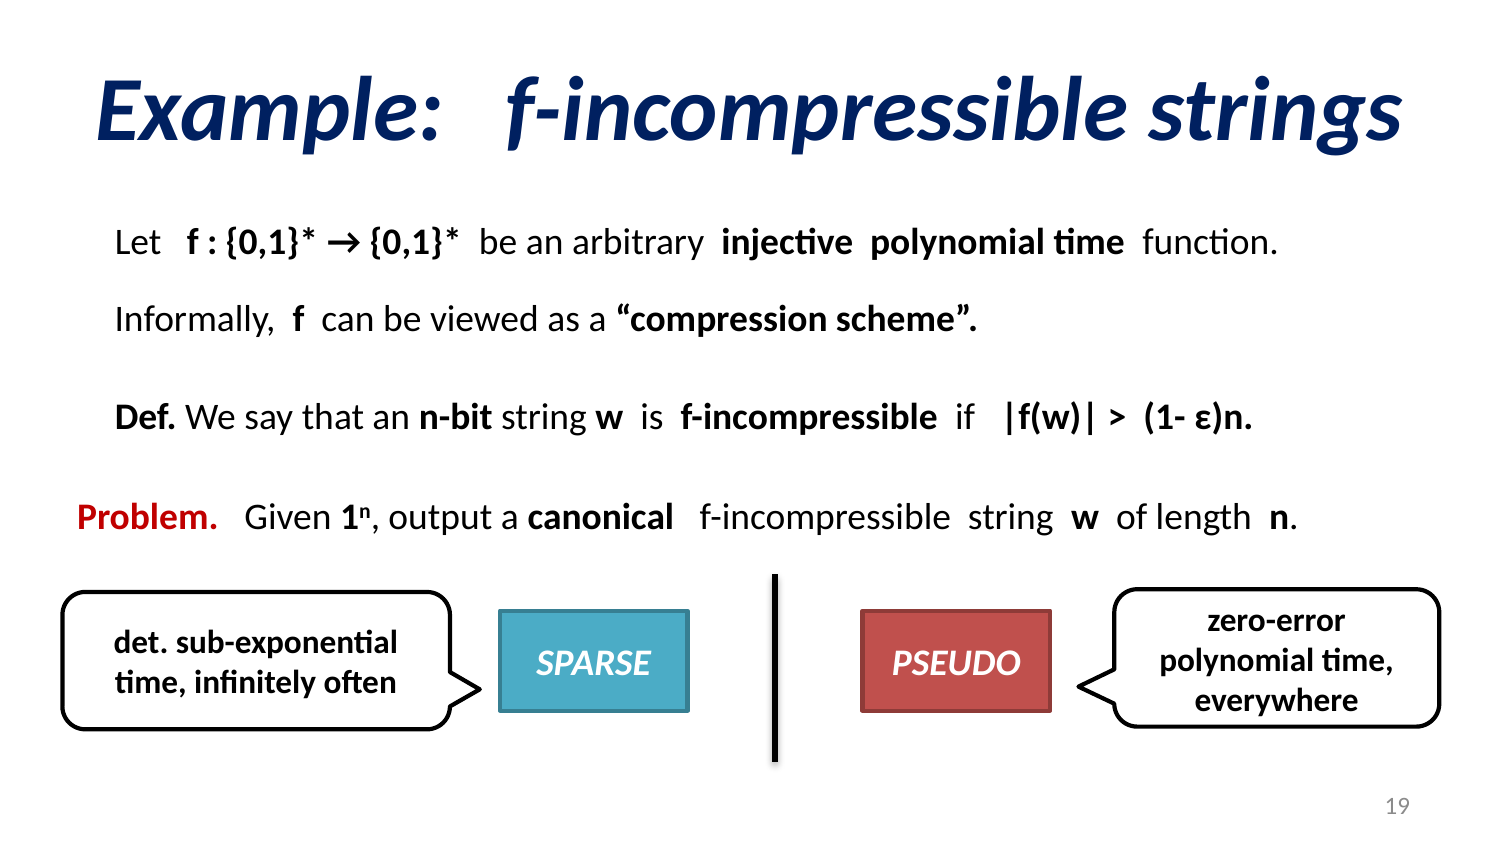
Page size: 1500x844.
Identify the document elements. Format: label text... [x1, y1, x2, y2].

text_box Def. We say that an n-bit string w is f-incompressible if |f(w)| > (1- ε)n. [99, 384, 1400, 445]
slide_number 19 [1074, 782, 1425, 828]
title Example: f-incompressible strings [75, 33, 1425, 175]
text_box det. sub-exponential time, infinitely often [60, 589, 482, 732]
text_box Problem. Given 1n, output a canonical f-incompressible string w of length n. [62, 484, 1475, 545]
text_box SPARSE [498, 609, 690, 713]
text_box Informally, f can be viewed as a “compression scheme”. [99, 286, 1363, 347]
text_box PSEUDO [860, 609, 1052, 713]
text_box zero-error polynomial time, everywhere [1076, 587, 1442, 729]
text_box Let f : {0,1}* → {0,1}* be an arbitrary injective polynomial time function. [99, 209, 1500, 269]
